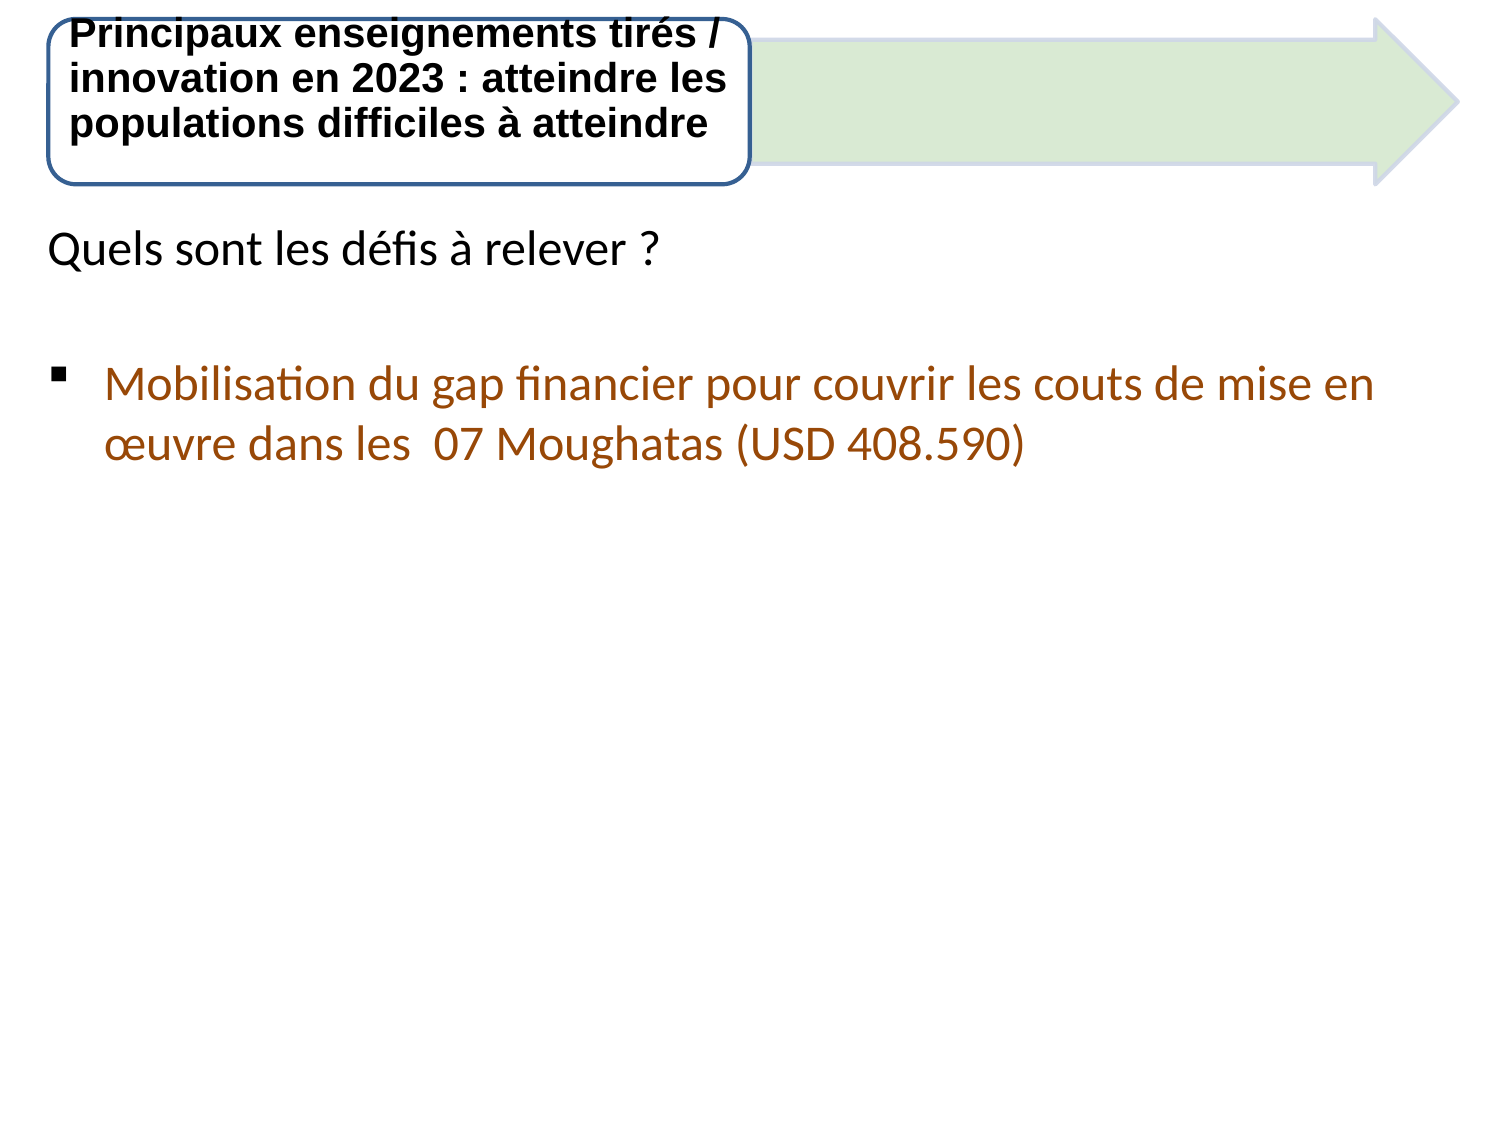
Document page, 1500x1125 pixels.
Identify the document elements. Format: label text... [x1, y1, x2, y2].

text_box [48, 18, 1458, 185]
text_box Quels sont les défis à relever ? Mobilisation du gap financier pour couvrir les couts de mise en œuvre dans les 07 Moughatas (USD 408.590) [32, 207, 1471, 1109]
